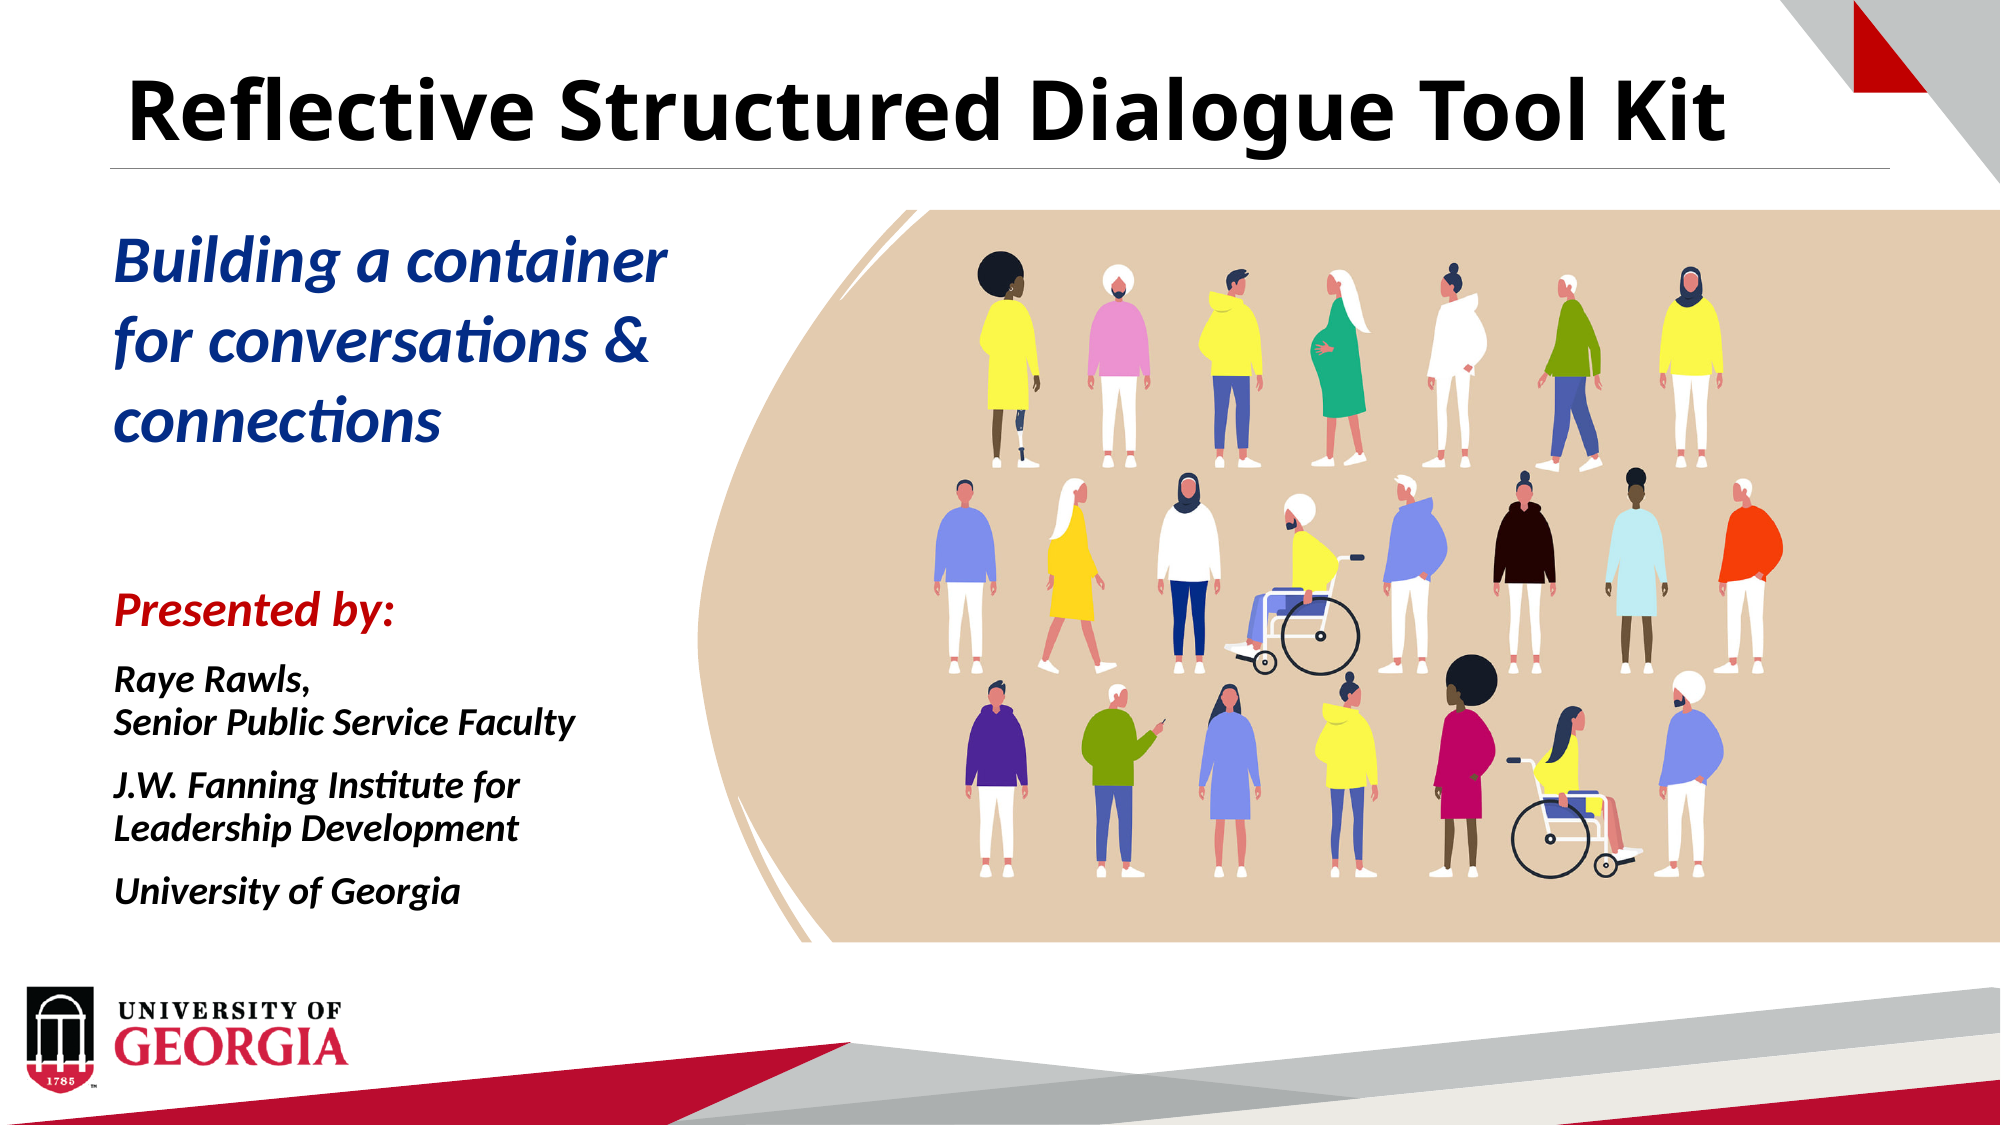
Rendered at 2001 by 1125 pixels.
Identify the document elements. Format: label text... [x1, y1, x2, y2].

text_box Presented by: Raye Rawls, Senior Public Service Faculty J.W. Fanning Institute for Leadership Development University of Georgia [98, 576, 697, 940]
text_box Building a container for conversations & connections [98, 208, 716, 508]
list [697, 209, 2000, 943]
picture [25, 982, 358, 1099]
title Reflective Structured Dialogue Tool Kit [109, 0, 1749, 169]
